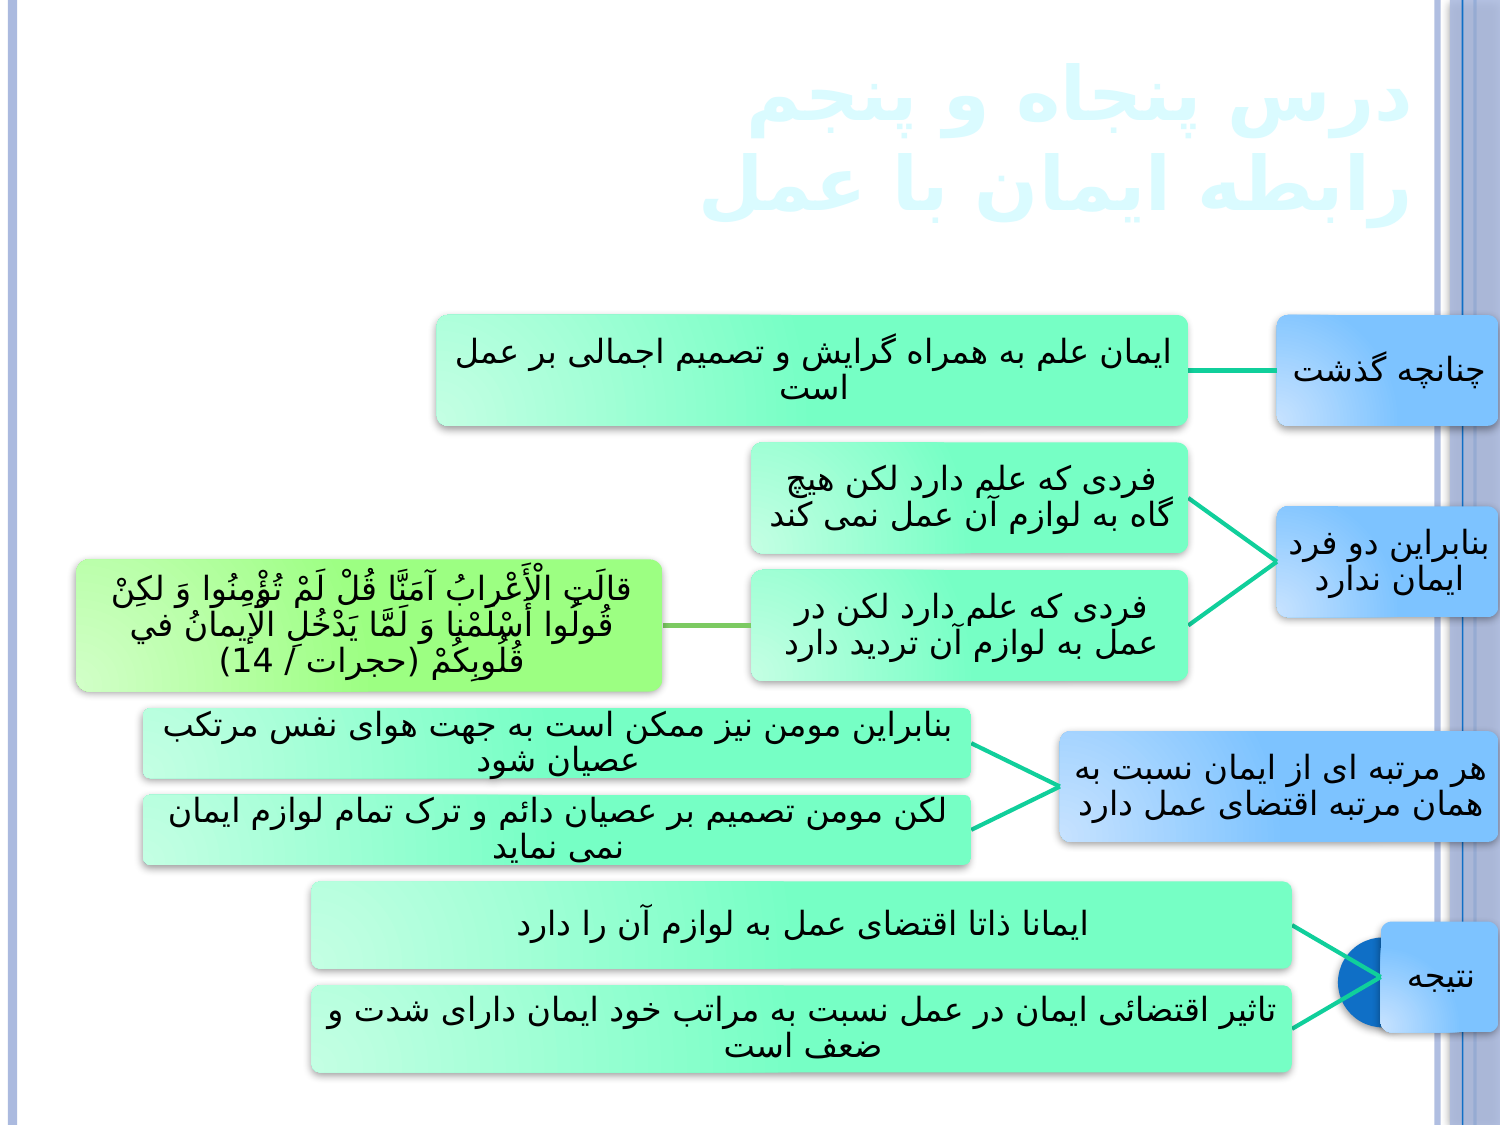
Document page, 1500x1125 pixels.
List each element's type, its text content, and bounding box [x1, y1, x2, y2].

title درس پنجاه و پنجم رابطه ایمان با عمل [45, 45, 1428, 233]
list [74, 261, 1500, 1125]
